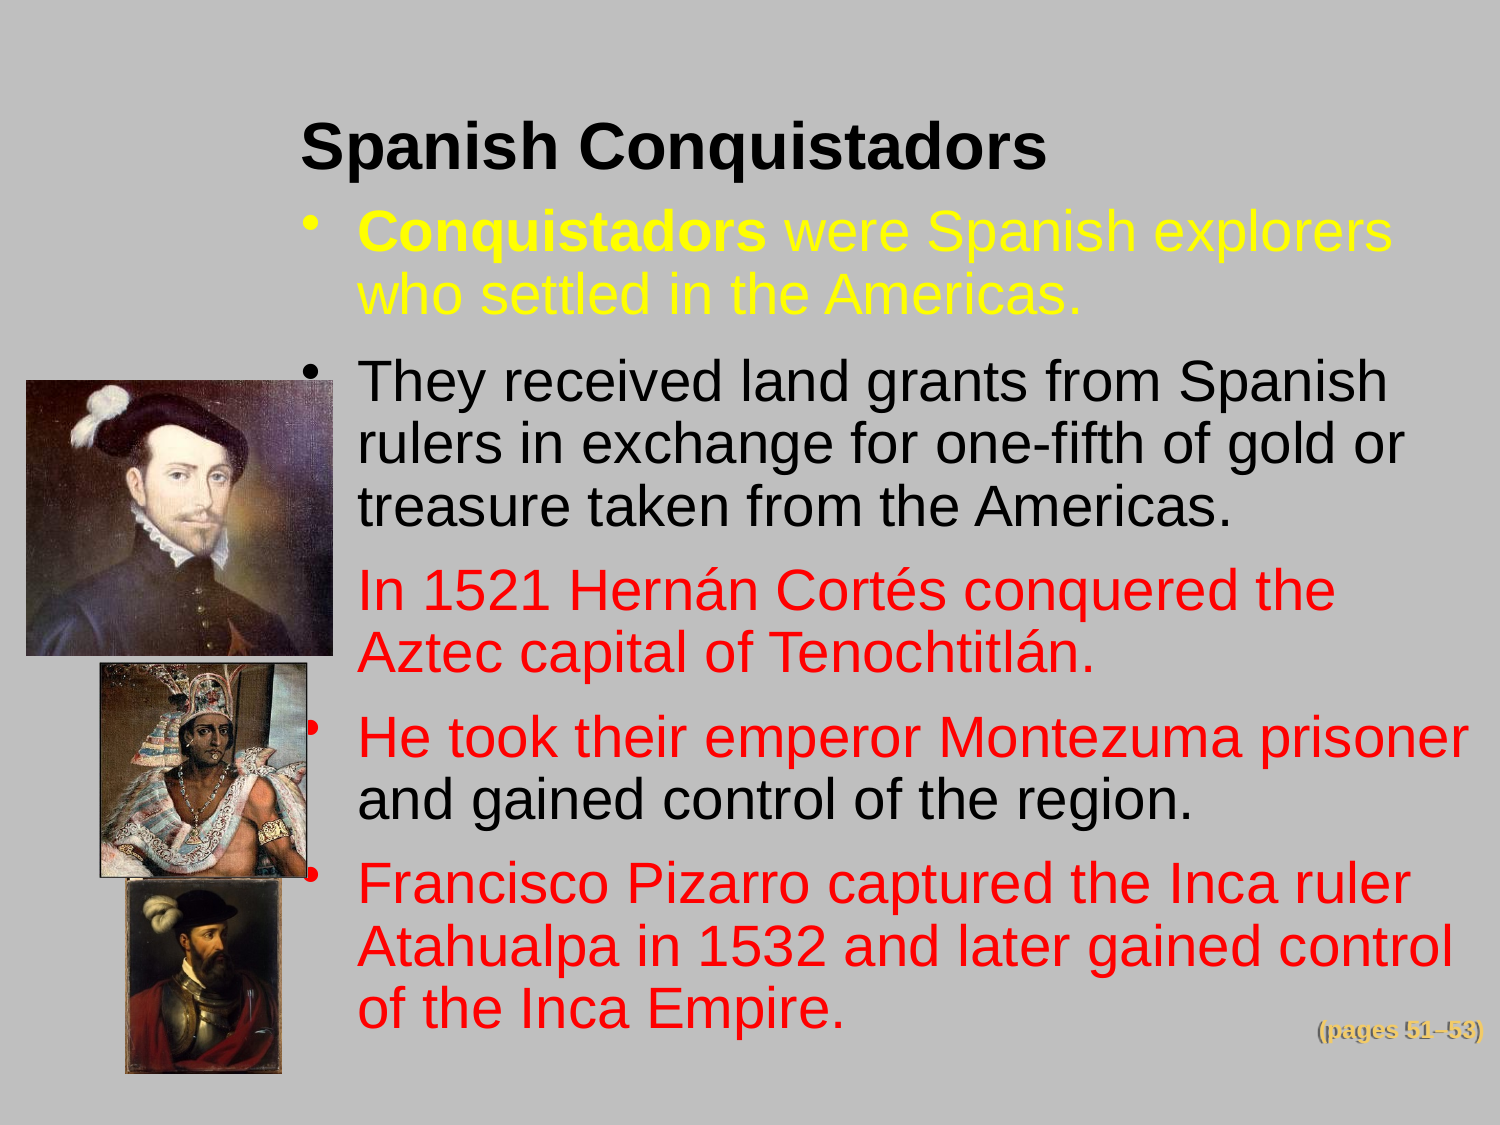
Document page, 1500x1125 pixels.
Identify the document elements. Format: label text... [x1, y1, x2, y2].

picture [99, 662, 308, 1075]
picture [26, 380, 333, 656]
text_box Conquistadors were Spanish explorers who settled in the Americas. [286, 194, 1488, 334]
text_box They received land grants from Spanish rulers in exchange for one-fifth of gold or treasure taken from the Americas. In 1521 Hernán Cortés conquered the Aztec capital of Tenochtitlán. He took their emperor Montezuma prisoner and gained control of the region. Francisco Pizarro captured the Inca ruler Atahualpa in 1532 and later gained control of the Inca Empire. [286, 344, 1500, 1049]
text_box Spanish Conquistadors [285, 104, 1091, 192]
